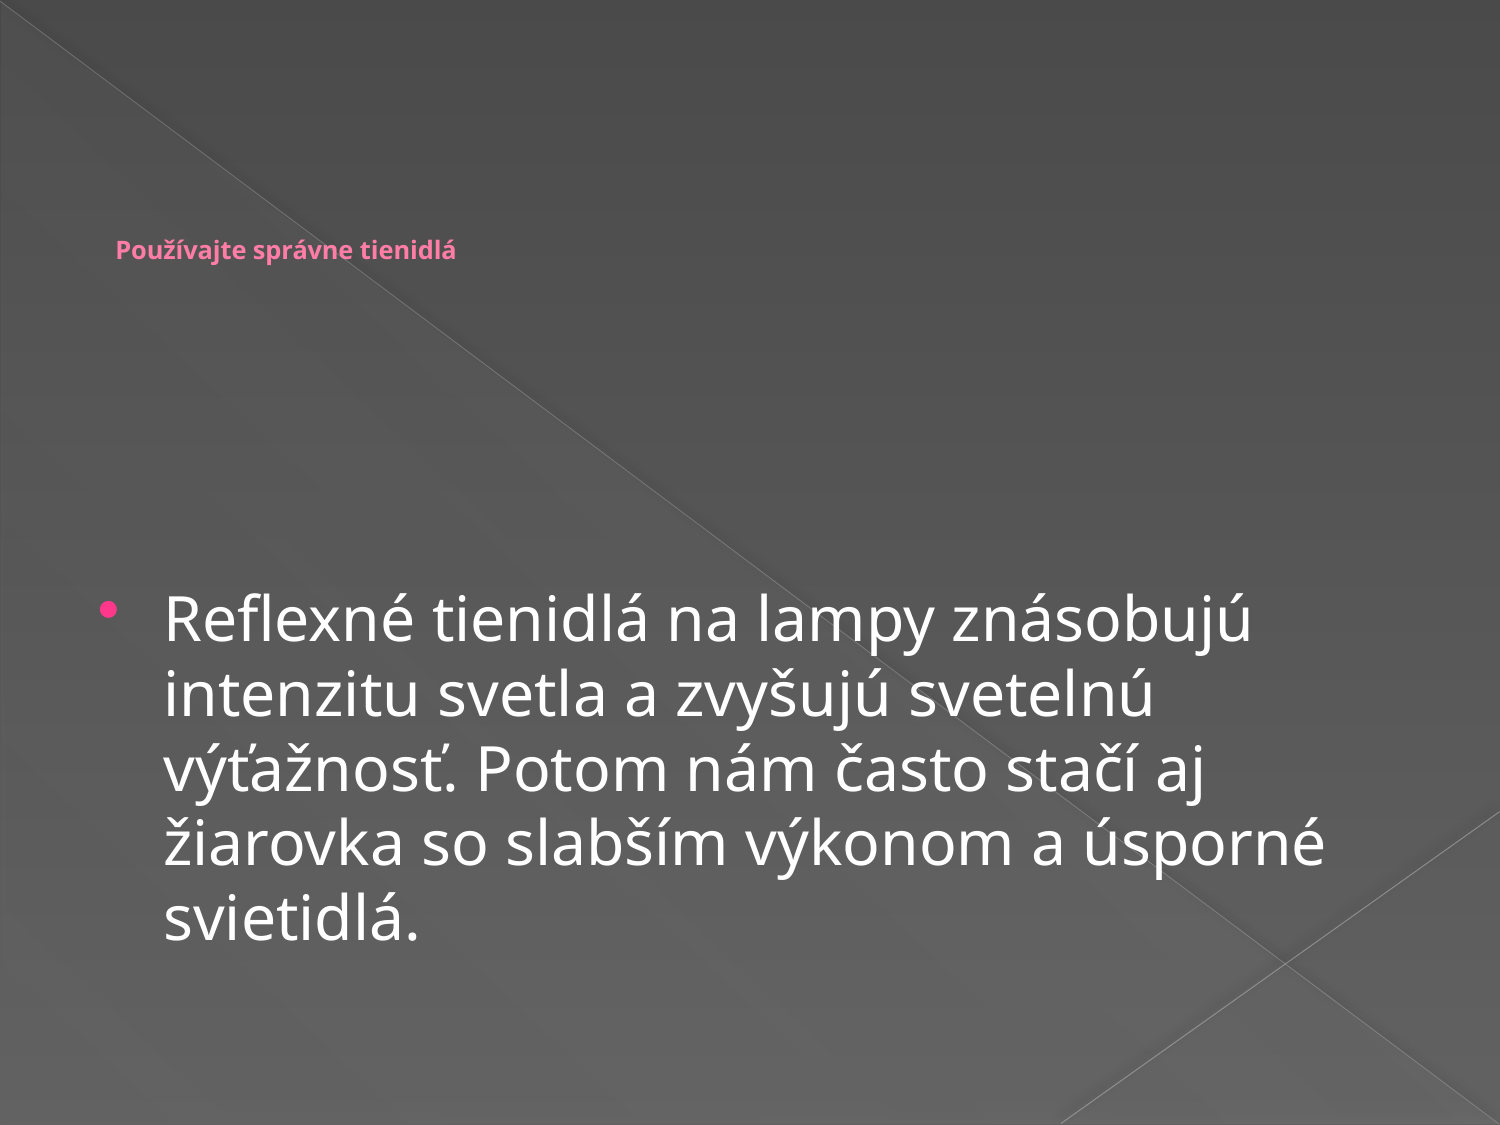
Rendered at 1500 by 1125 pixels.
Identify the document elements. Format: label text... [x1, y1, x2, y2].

title Používajte správne tienidlá [75, 43, 1425, 274]
list Reflexné tienidlá na lampy znásobujú intenzitu svetla a zvyšujú svetelnú výťažnosť. Potom nám často stačí aj žiarovka so slabším výkonom a úsporné svietidlá. [75, 308, 1425, 1059]
